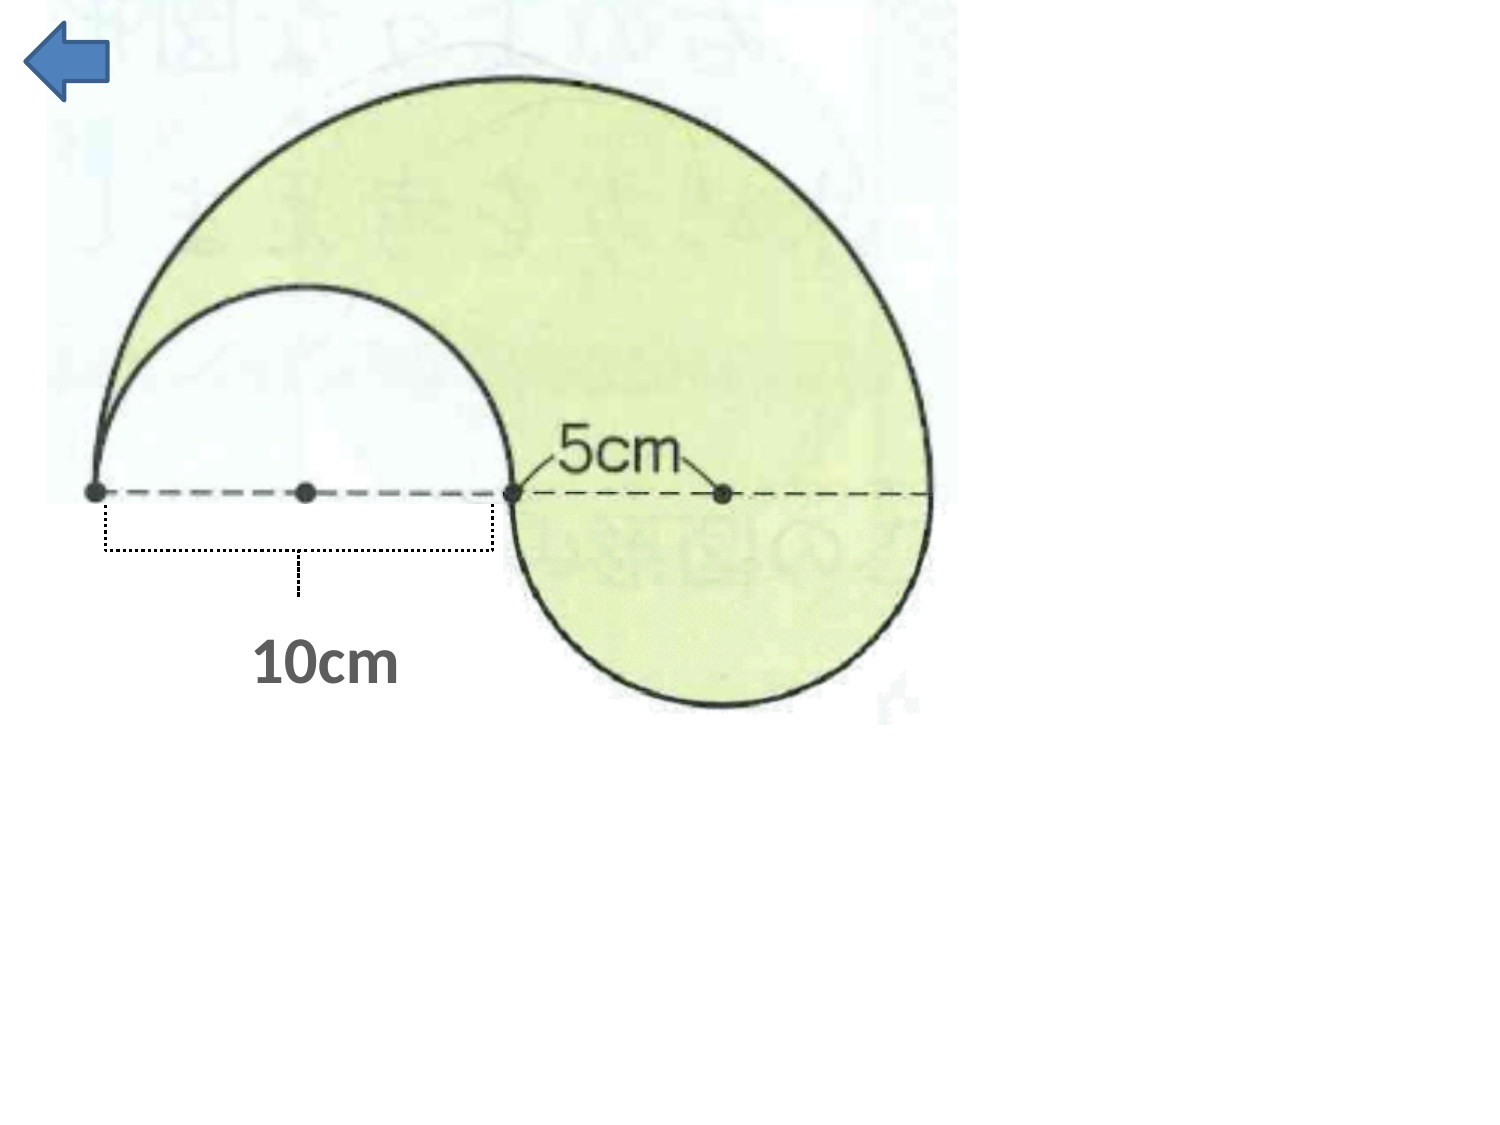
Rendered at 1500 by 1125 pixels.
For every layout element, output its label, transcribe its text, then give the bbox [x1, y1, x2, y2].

text_box [23, 42, 41, 81]
text_box [105, 512, 493, 598]
text_box 10cm [235, 609, 415, 705]
picture [46, 0, 958, 726]
